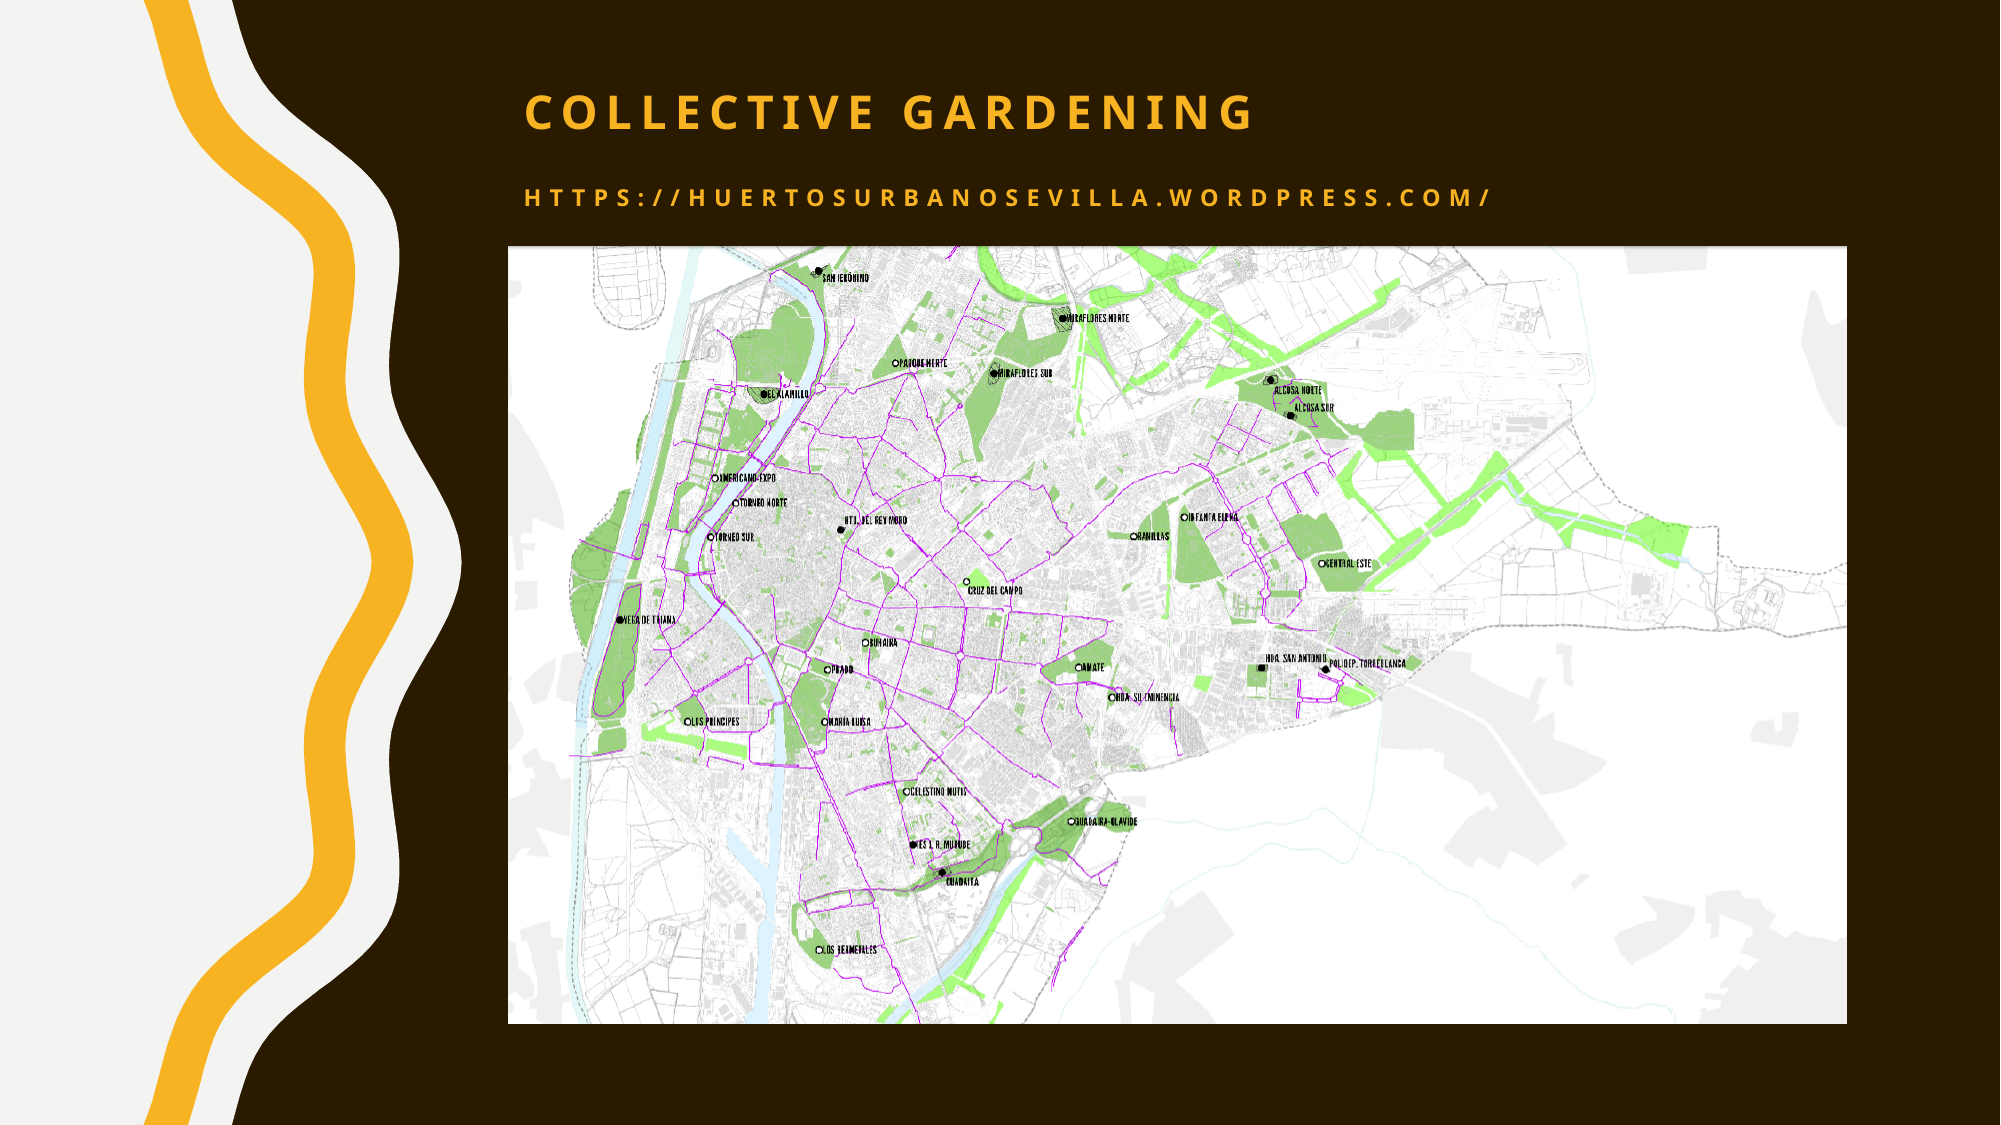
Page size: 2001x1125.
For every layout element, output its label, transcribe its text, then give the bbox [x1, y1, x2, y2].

picture [508, 246, 1847, 1024]
list COLLECTIVE GARDENING https://huertosurbanosevilla.wordpress.com/ [508, 75, 1734, 221]
